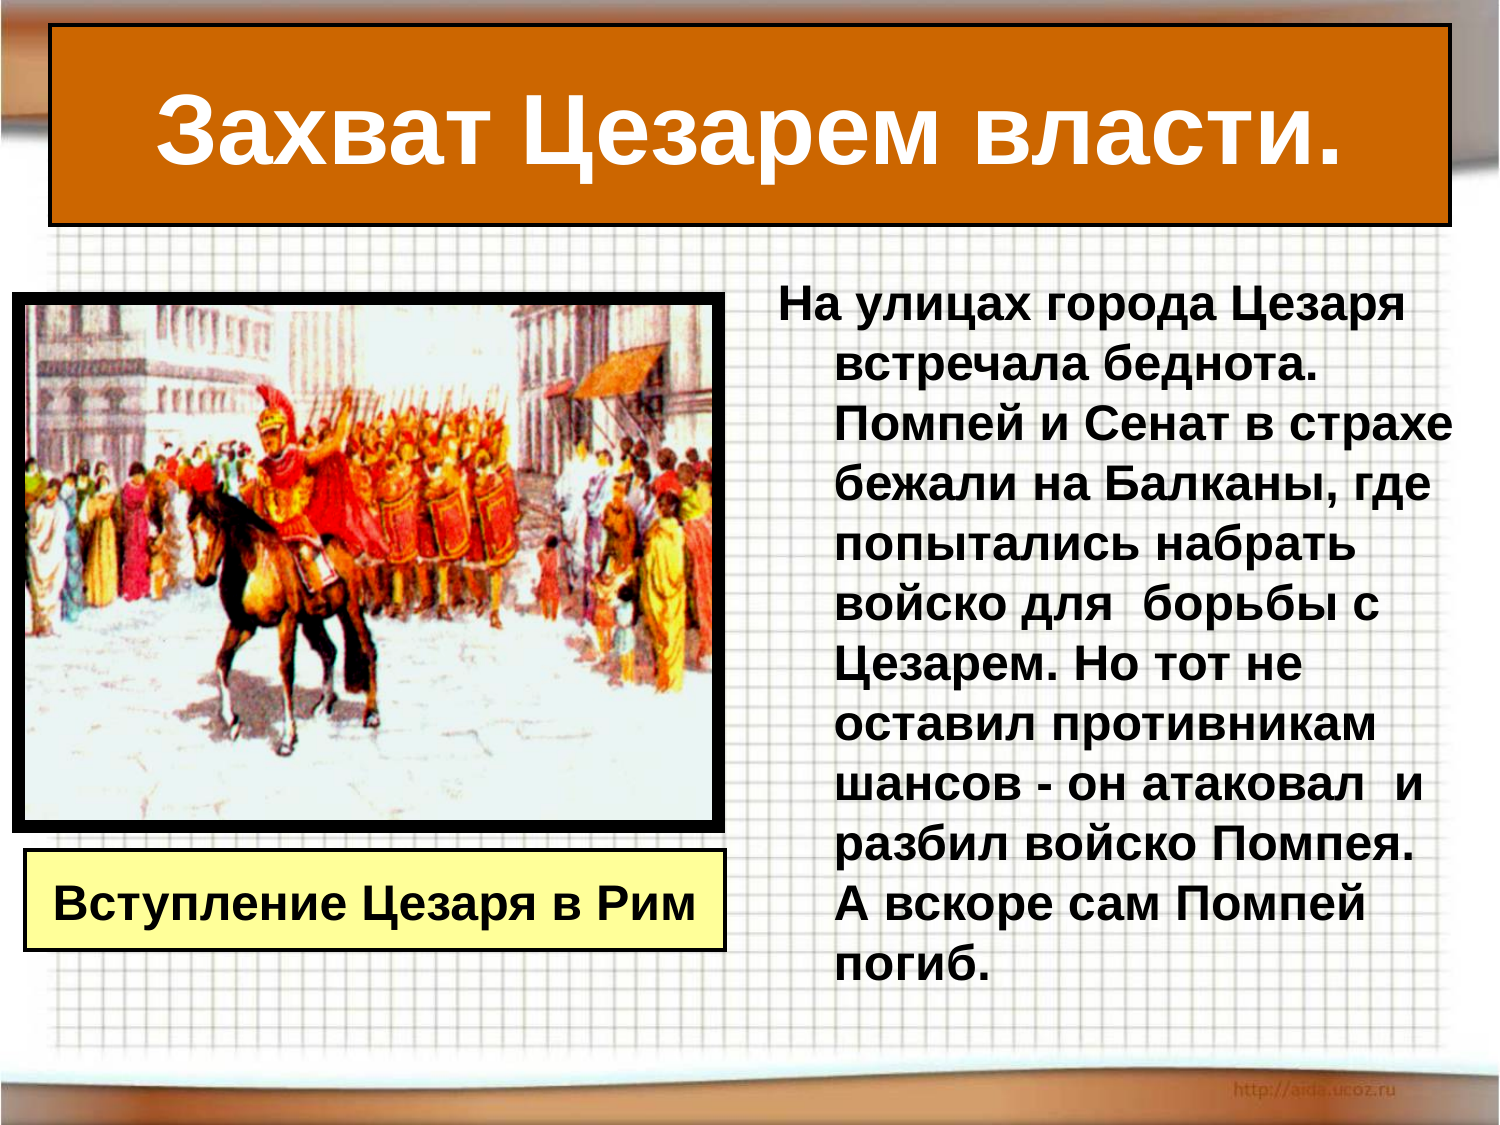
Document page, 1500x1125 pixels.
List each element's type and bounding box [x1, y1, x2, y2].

list [24, 304, 713, 821]
picture [0, 0, 1500, 1125]
